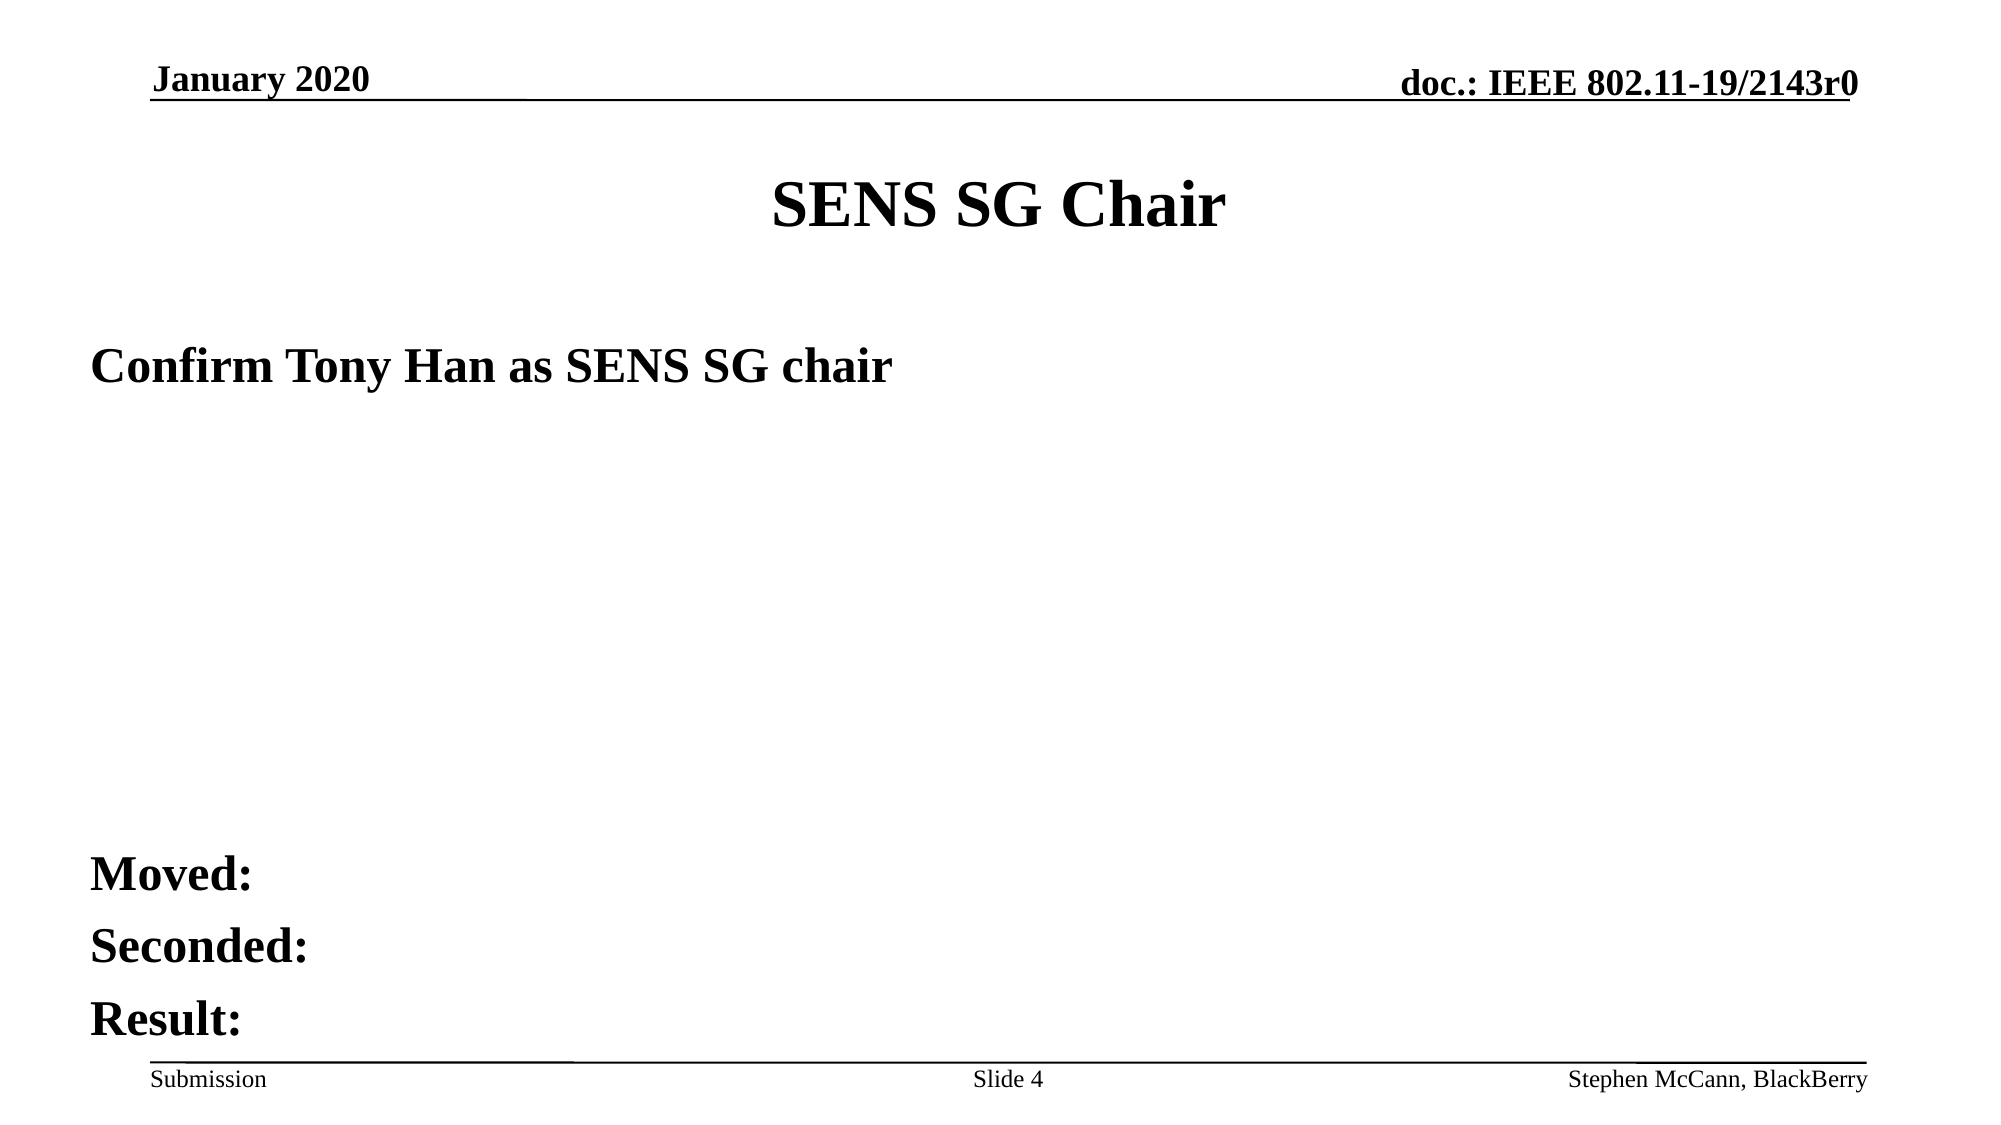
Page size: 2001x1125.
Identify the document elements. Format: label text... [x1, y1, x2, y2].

title SENS SG Chair [149, 112, 1850, 288]
footer Stephen McCann, BlackBerry [1171, 1061, 1869, 1093]
slide_number Slide 4 [950, 1061, 1067, 1123]
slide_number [152, 54, 563, 100]
list Confirm Tony Han as SENS SG chair Moved: Seconded: Result: [74, 324, 1938, 1063]
